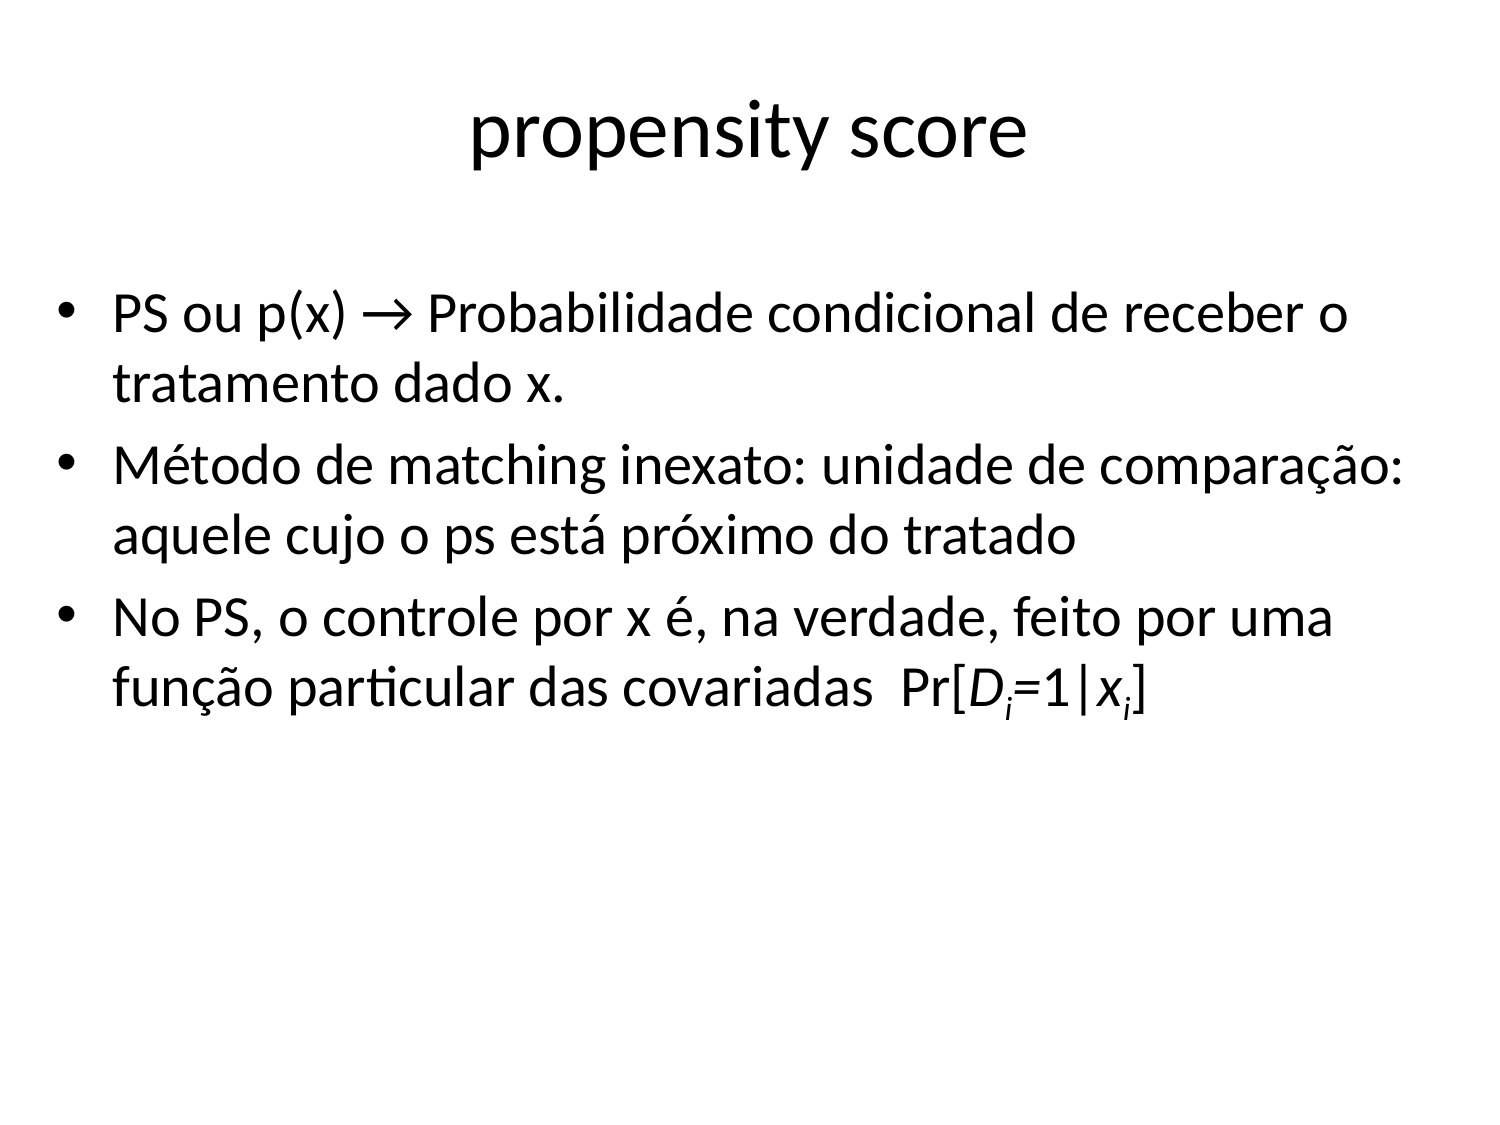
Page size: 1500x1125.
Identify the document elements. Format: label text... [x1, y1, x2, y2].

list PS ou p(x) → Probabilidade condicional de receber o tratamento dado x. Método de matching inexato: unidade de comparação: aquele cujo o ps está próximo do tratado No PS, o controle por x é, na verdade, feito por uma função particular das covariadas Pr[Di=1|xi] [41, 267, 1425, 912]
title propensity score [64, 54, 1415, 194]
